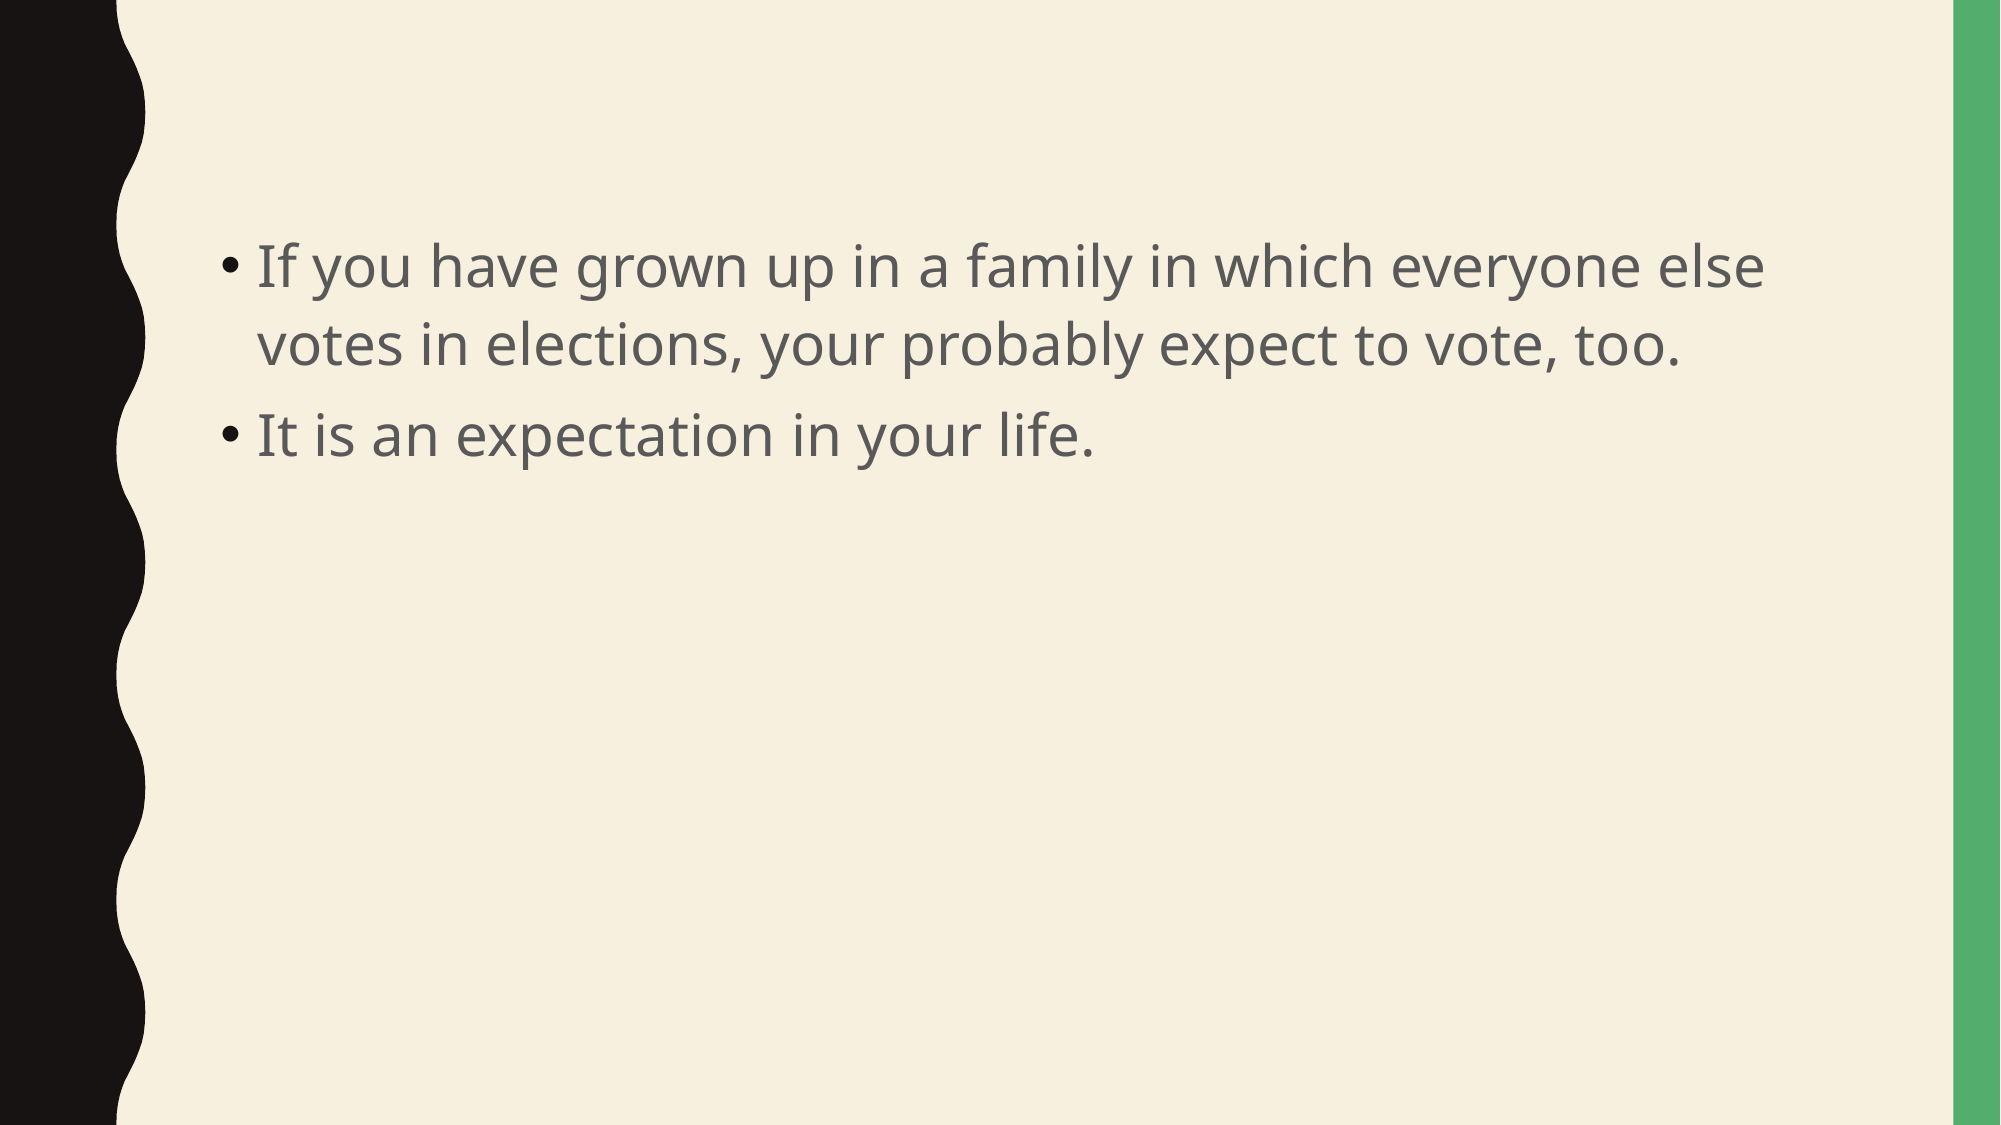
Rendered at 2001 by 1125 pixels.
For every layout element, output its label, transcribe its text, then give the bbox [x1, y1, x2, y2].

list If you have grown up in a family in which everyone else votes in elections, your probably expect to vote, too. It is an expectation in your life. [205, 215, 1875, 965]
